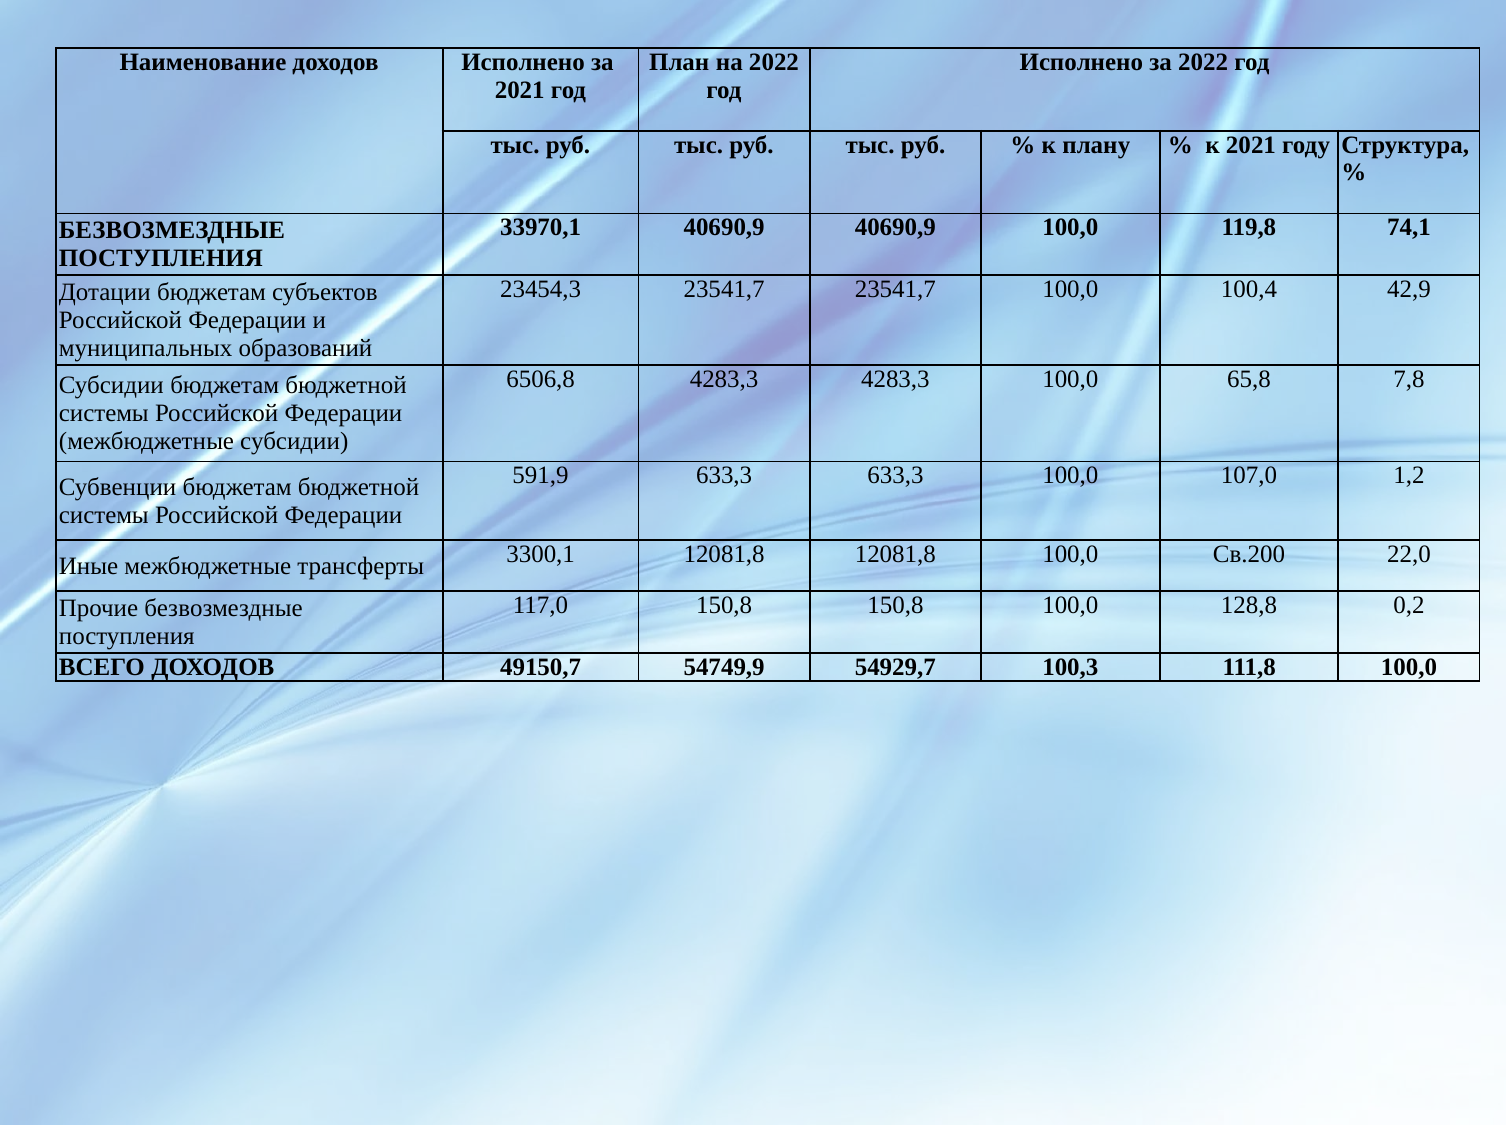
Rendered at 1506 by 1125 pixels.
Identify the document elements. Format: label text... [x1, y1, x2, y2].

table_cell 633,3 [811, 462, 980, 539]
table_cell 100,0 [982, 214, 1159, 274]
table_cell 117,0 [444, 592, 638, 652]
table_cell 0,2 [1339, 592, 1479, 652]
table_cell 107,0 [1161, 462, 1337, 539]
table_cell 1,2 [1339, 462, 1479, 539]
table_cell Структура, % [1339, 132, 1479, 213]
table_cell 6506,8 [444, 366, 638, 461]
table_cell 23541,7 [639, 276, 809, 364]
table_cell 100,0 [982, 592, 1159, 652]
table_cell 111,8 [1161, 654, 1337, 680]
table_cell 633,3 [639, 462, 809, 539]
table_cell ВСЕГО ДОХОДОВ [57, 654, 442, 680]
table_cell Иные межбюджетные трансферты [57, 541, 442, 590]
table_cell 100,0 [982, 276, 1159, 364]
table_cell Дотации бюджетам субъектов Российской Федерации и муниципальных образований [57, 276, 442, 364]
table_cell 119,8 [1161, 214, 1337, 274]
table_cell 54749,9 [639, 654, 809, 680]
table_cell 3300,1 [444, 541, 638, 590]
table_cell БЕЗВОЗМЕЗДНЫЕ ПОСТУПЛЕНИЯ [57, 214, 442, 274]
table_cell Субсидии бюджетам бюджетной системы Российской Федерации (межбюджетные субсидии) [57, 366, 442, 461]
table_cell 100,0 [982, 541, 1159, 590]
table_cell 74,1 [1339, 214, 1479, 274]
table_cell 7,8 [1339, 366, 1479, 461]
table_cell 100,4 [1161, 276, 1337, 364]
table_cell 22,0 [1339, 541, 1479, 590]
table_cell тыс. руб. [639, 132, 809, 213]
table_cell 23454,3 [444, 276, 638, 364]
table_header Исполнено за 2022 год [811, 49, 1479, 130]
table_cell 128,8 [1161, 592, 1337, 652]
table_cell 150,8 [639, 592, 809, 652]
table_cell 12081,8 [639, 541, 809, 590]
table_cell 40690,9 [811, 214, 980, 274]
table_cell 12081,8 [811, 541, 980, 590]
table_cell % к 2021 году [1161, 132, 1337, 213]
table_cell тыс. руб. [444, 132, 638, 213]
table_cell Прочие безвозмездные поступления [57, 592, 442, 652]
table_cell 4283,3 [639, 366, 809, 461]
table_cell 54929,7 [811, 654, 980, 680]
table_cell 33970,1 [444, 214, 638, 274]
table_cell 4283,3 [811, 366, 980, 461]
table_cell 65,8 [1161, 366, 1337, 461]
table_cell 23541,7 [811, 276, 980, 364]
table_cell 100,3 [982, 654, 1159, 680]
table_cell % к плану [982, 132, 1159, 213]
table_header Наименование доходов [57, 49, 442, 213]
table_header План на 2022 год [639, 49, 809, 130]
table_cell 42,9 [1339, 276, 1479, 364]
table_header [0, 0, 1506, 1125]
table_cell 100,0 [982, 366, 1159, 461]
table_cell 100,0 [982, 462, 1159, 539]
table_cell 591,9 [444, 462, 638, 539]
table_cell 100,0 [1339, 654, 1479, 680]
table_cell 150,8 [811, 592, 980, 652]
table_cell Св.200 [1161, 541, 1337, 590]
table_cell 49150,7 [444, 654, 638, 680]
table_cell тыс. руб. [811, 132, 980, 213]
table_cell Субвенции бюджетам бюджетной системы Российской Федерации [57, 462, 442, 539]
table_header Исполнено за 2021 год [444, 49, 638, 130]
table_cell 40690,9 [639, 214, 809, 274]
